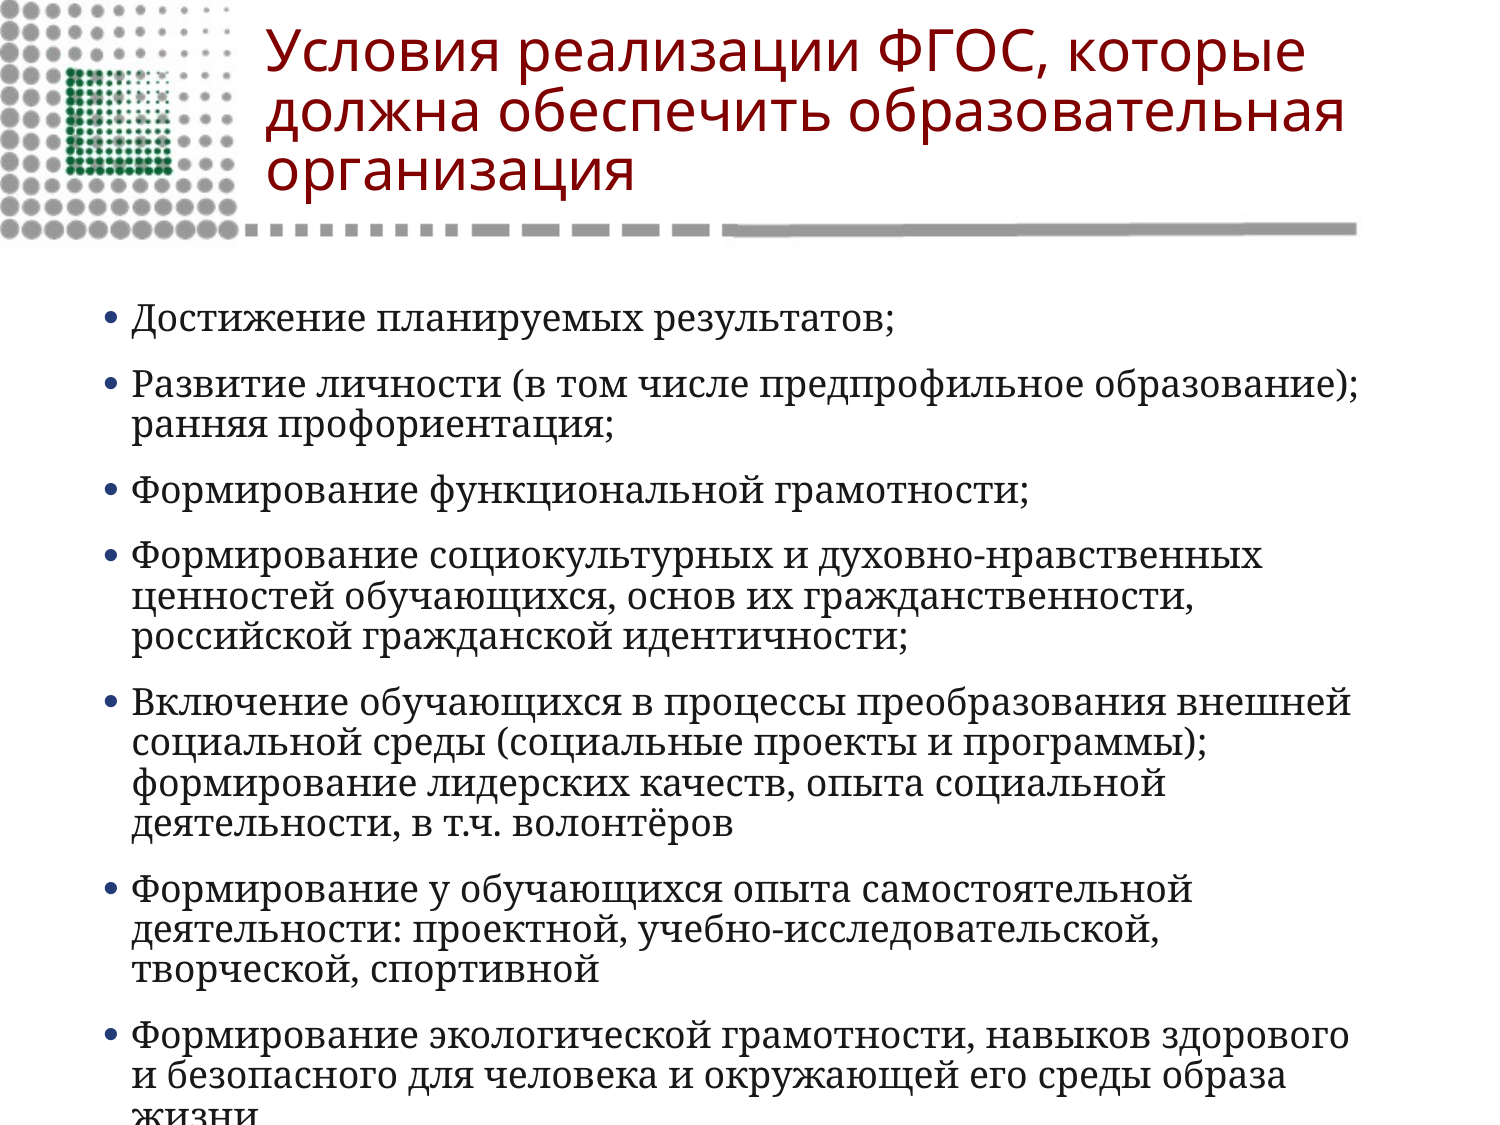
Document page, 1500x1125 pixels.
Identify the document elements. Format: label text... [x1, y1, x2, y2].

list Достижение планируемых результатов; Развитие личности (в том числе предпрофильное образование); ранняя профориентация; Формирование функциональной грамотности; Формирование социокультурных и духовно-нравственных ценностей обучающихся, основ их гражданственности, российской гражданской идентичности; Включение обучающихся в процессы преобразования внешней социальной среды (социальные проекты и программы); формирование лидерских качеств, опыта социальной деятельности, в т.ч. волонтёров Формирование у обучающихся опыта самостоятельной деятельности: проектной, учебно-исследовательской, творческой, спортивной Формирование экологической грамотности, навыков здорового и безопасного для человека и окружающей его среды образа жизни [103, 299, 1397, 1125]
picture [0, 0, 1500, 1125]
title Условия реализации ФГОС, которые должна обеспечить образовательная организация [250, 24, 1468, 202]
